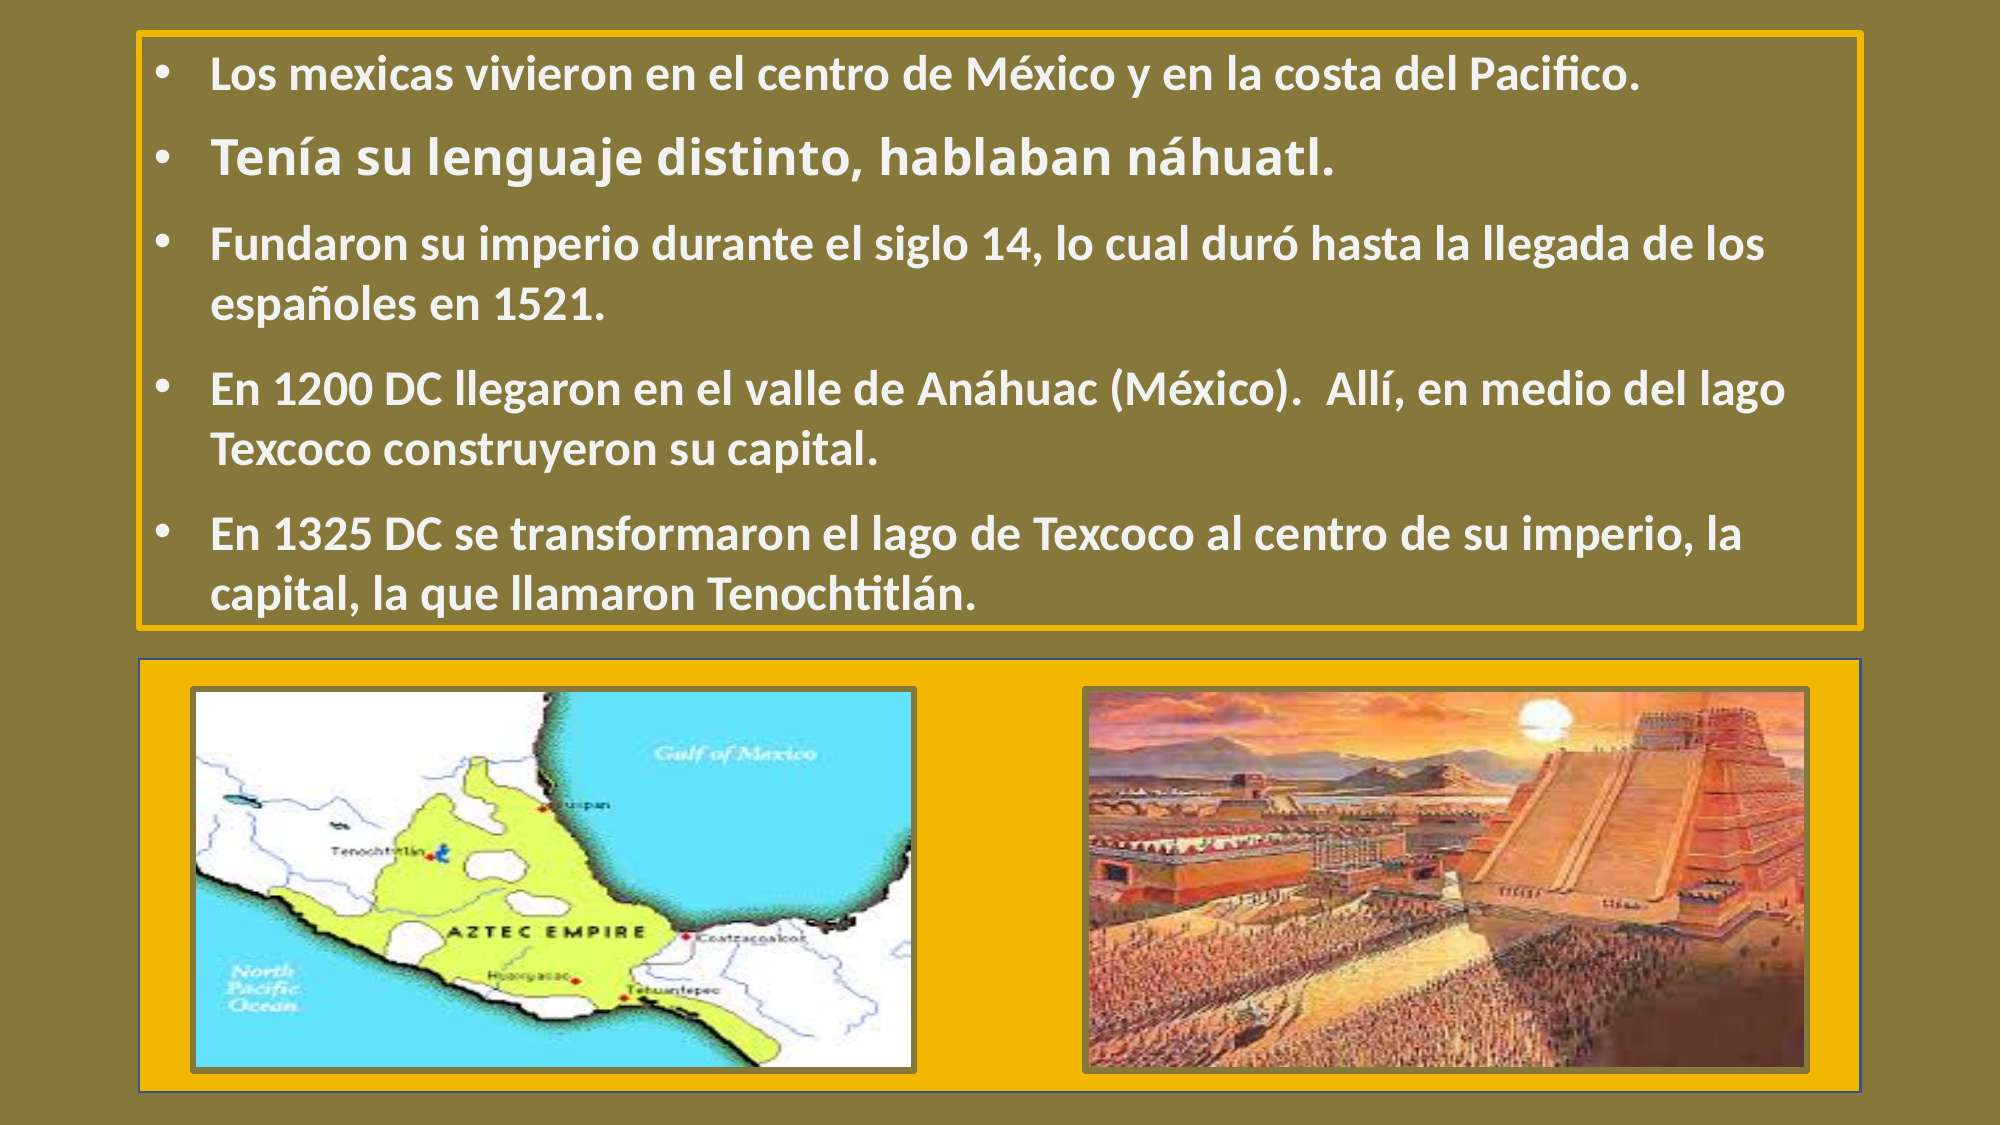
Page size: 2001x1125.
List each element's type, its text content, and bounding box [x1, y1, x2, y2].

picture [196, 691, 912, 1068]
text_box Los mexicas vivieron en el centro de México y en la costa del Pacifico. Tenía su lenguaje distinto, hablaban náhuatl. Fundaron su imperio durante el siglo 14, lo cual duró hasta la llegada de los españoles en 1521. En 1200 DC llegaron en el valle de Anáhuac (México). Allí, en medio del lago Texcoco construyeron su capital. En 1325 DC se transformaron el lago de Texcoco al centro de su imperio, la capital, la que llamaron Tenochtitlán. [139, 33, 1861, 629]
picture [1088, 691, 1804, 1068]
text_box [138, 658, 1862, 1093]
